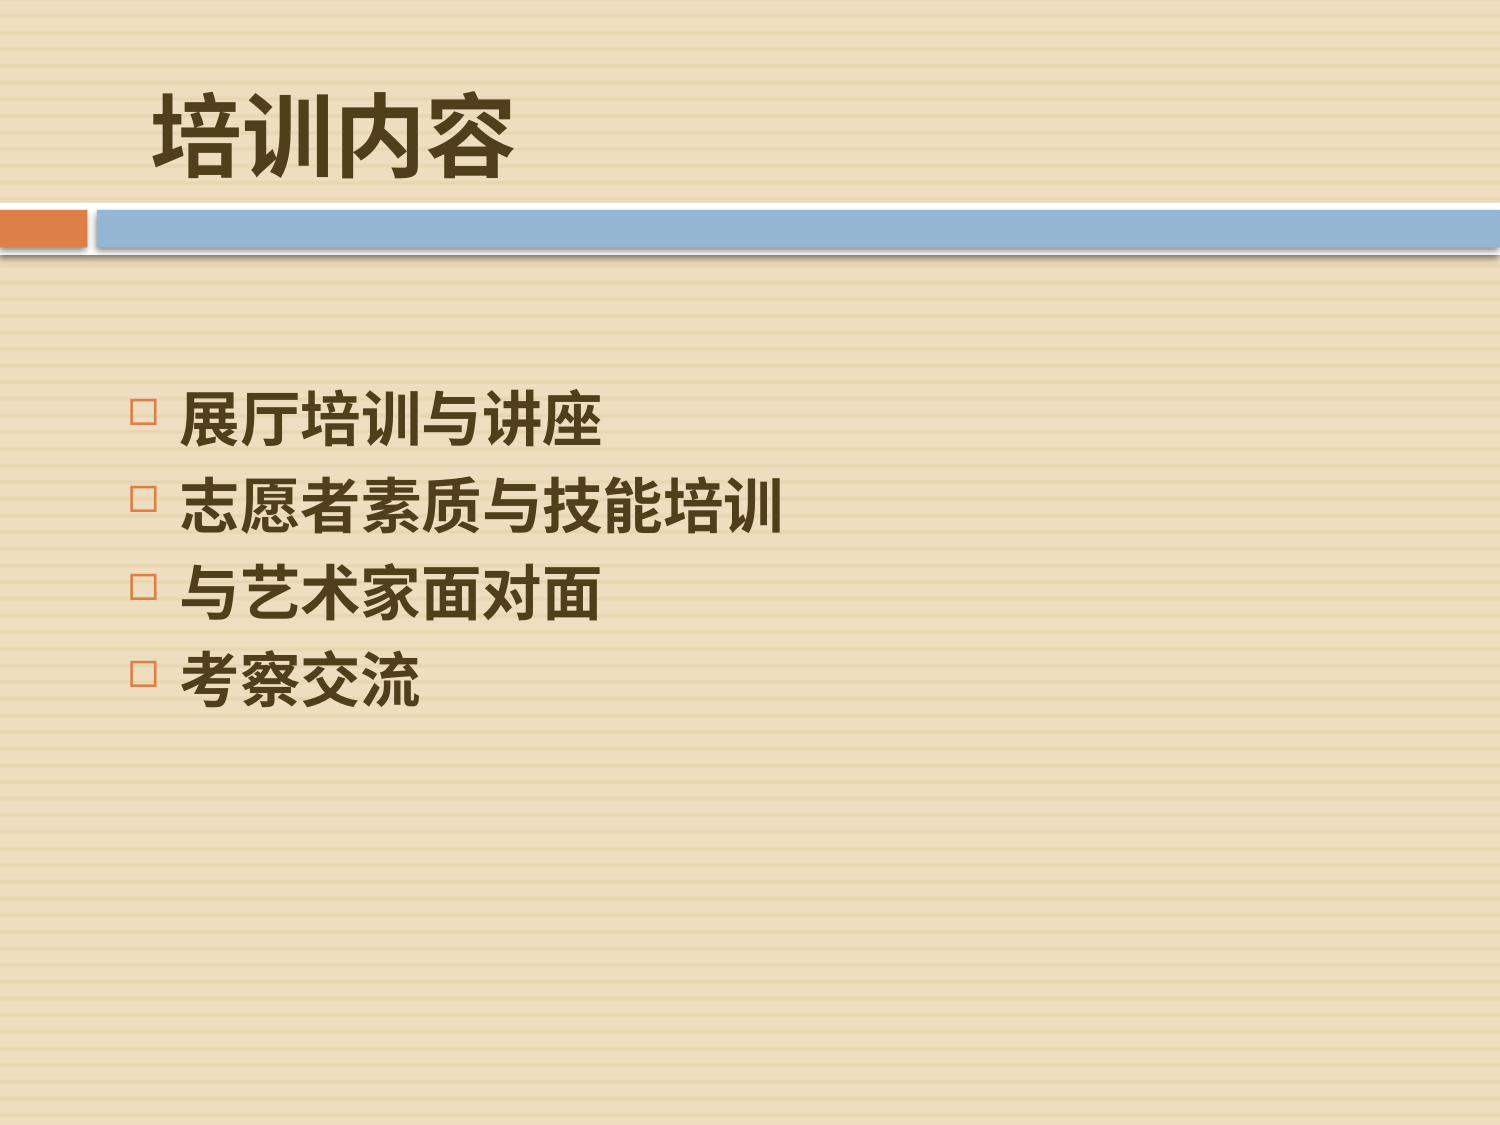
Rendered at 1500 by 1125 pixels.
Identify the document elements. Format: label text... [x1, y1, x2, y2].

title 培训内容 [135, 30, 692, 126]
list 展厅培训与讲座 志愿者素质与技能培训 与艺术家面对面 考察交流 [111, 373, 1046, 1017]
